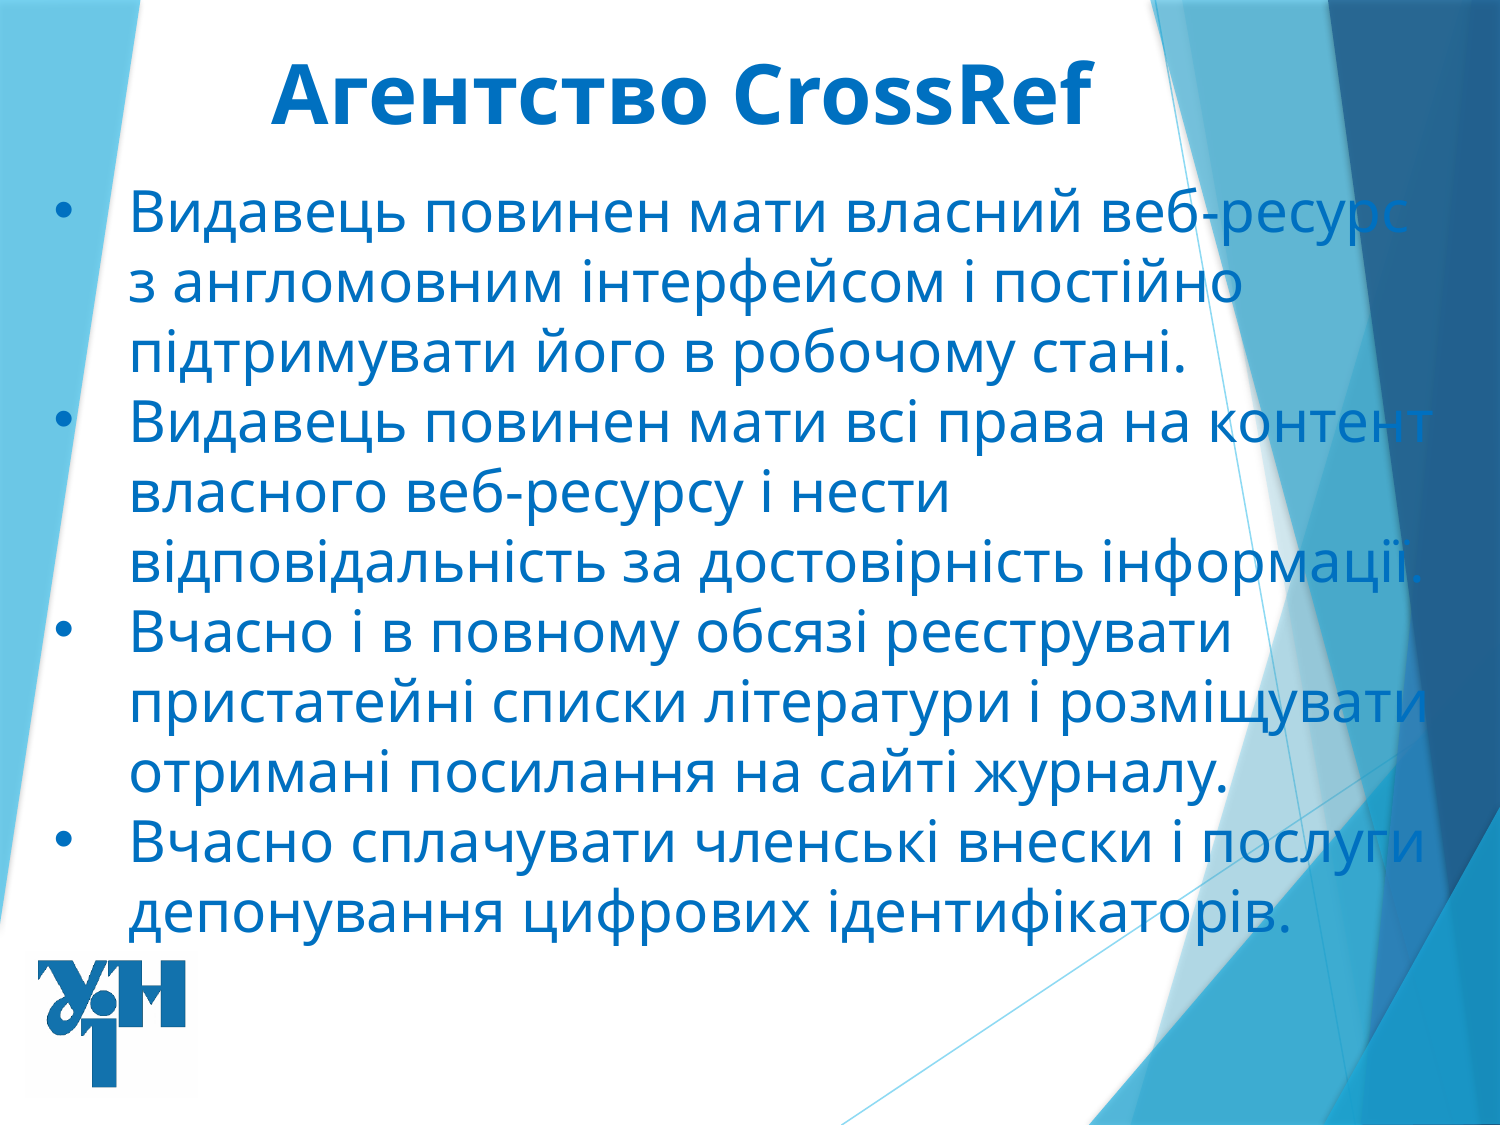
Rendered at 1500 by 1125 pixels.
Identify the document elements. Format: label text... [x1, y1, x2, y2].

picture [25, 950, 199, 1099]
text_box Видавець повинен мати власний веб-ресурс з англомовним інтерфейсом і постійно підтримувати його в робочому стані. Видавець повинен мати всі права на контент власного веб-ресурсу і нести відповідальність за достовірність інформації. Вчасно і в повному обсязі реєструвати пристатейні списки літератури і розміщувати отримані посилання на сайті журналу. Вчасно сплачувати членські внески і послуги депонування цифрових ідентифікаторів. [38, 174, 1457, 952]
title Агентство CrossRef [77, 29, 1287, 149]
